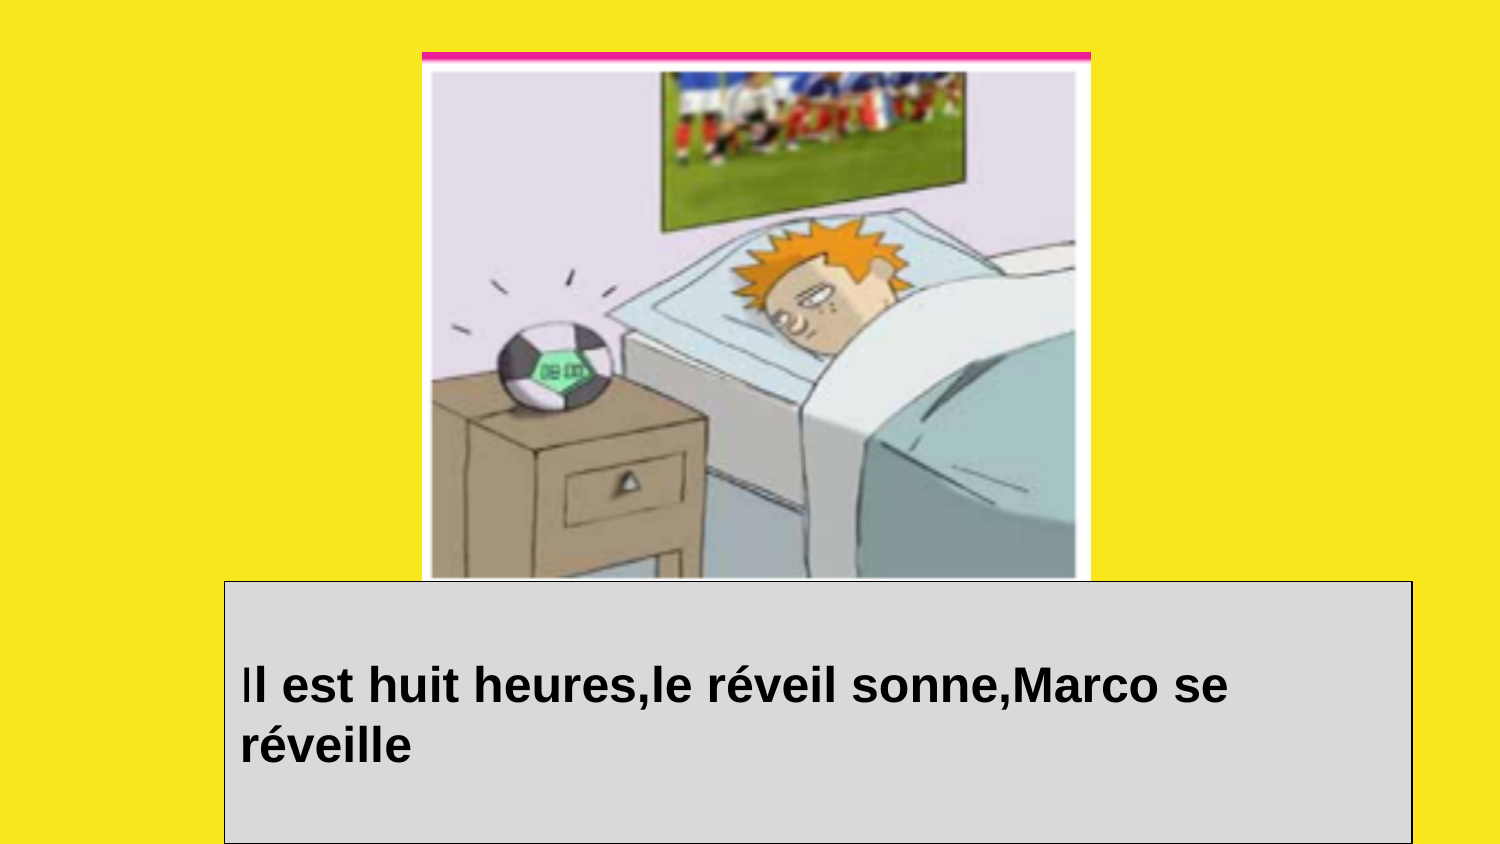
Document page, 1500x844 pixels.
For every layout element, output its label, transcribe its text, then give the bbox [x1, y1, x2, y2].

text_box Il est huit heures,le réveil sonne,Marco se réveille [224, 581, 1413, 844]
picture [422, 52, 1091, 591]
